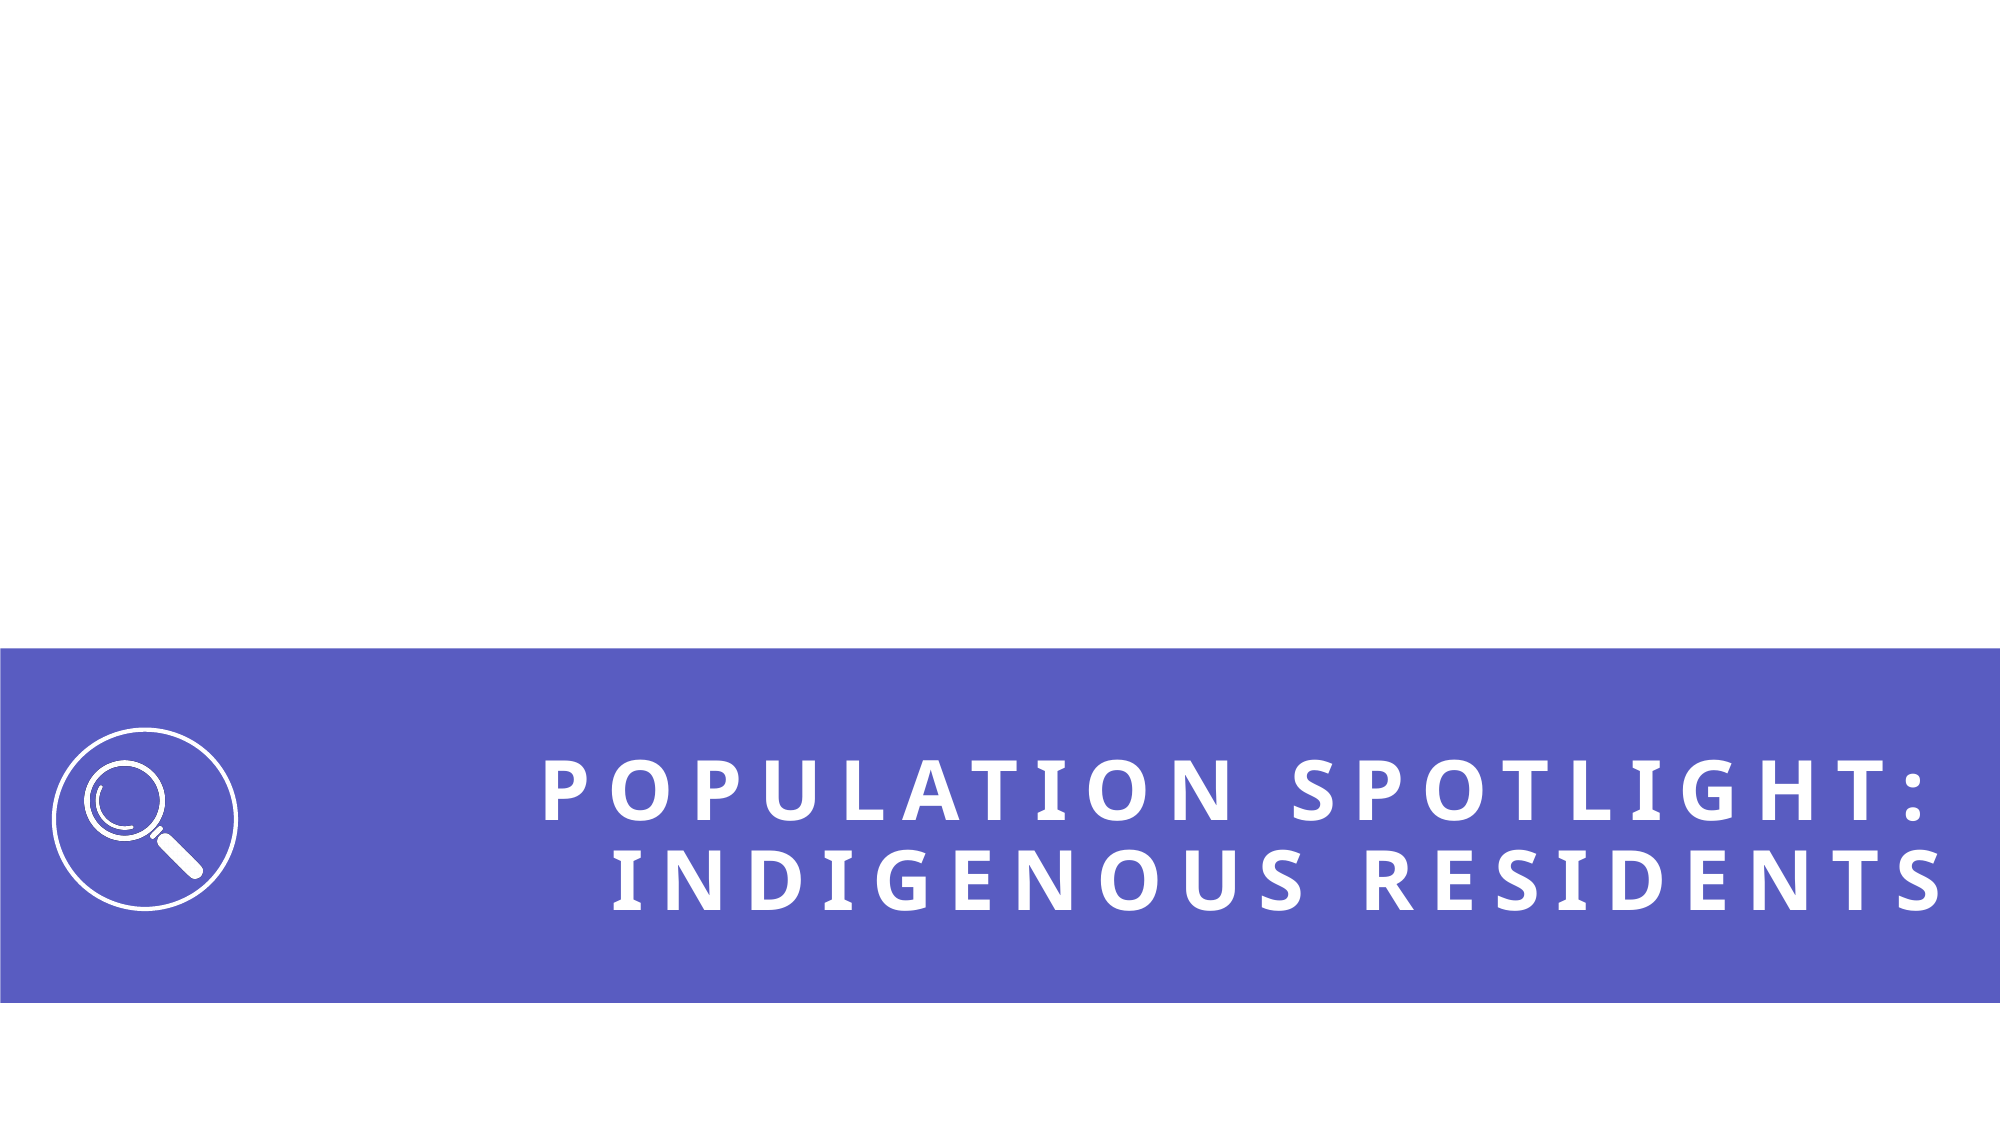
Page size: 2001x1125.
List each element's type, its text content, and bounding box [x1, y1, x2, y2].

text_box [0, 646, 2000, 1005]
text_box [51, 727, 239, 912]
picture [83, 760, 203, 879]
title POPULATION SPOTLIGHT: INDIGENOUS RESIDENTS [236, 729, 1958, 948]
